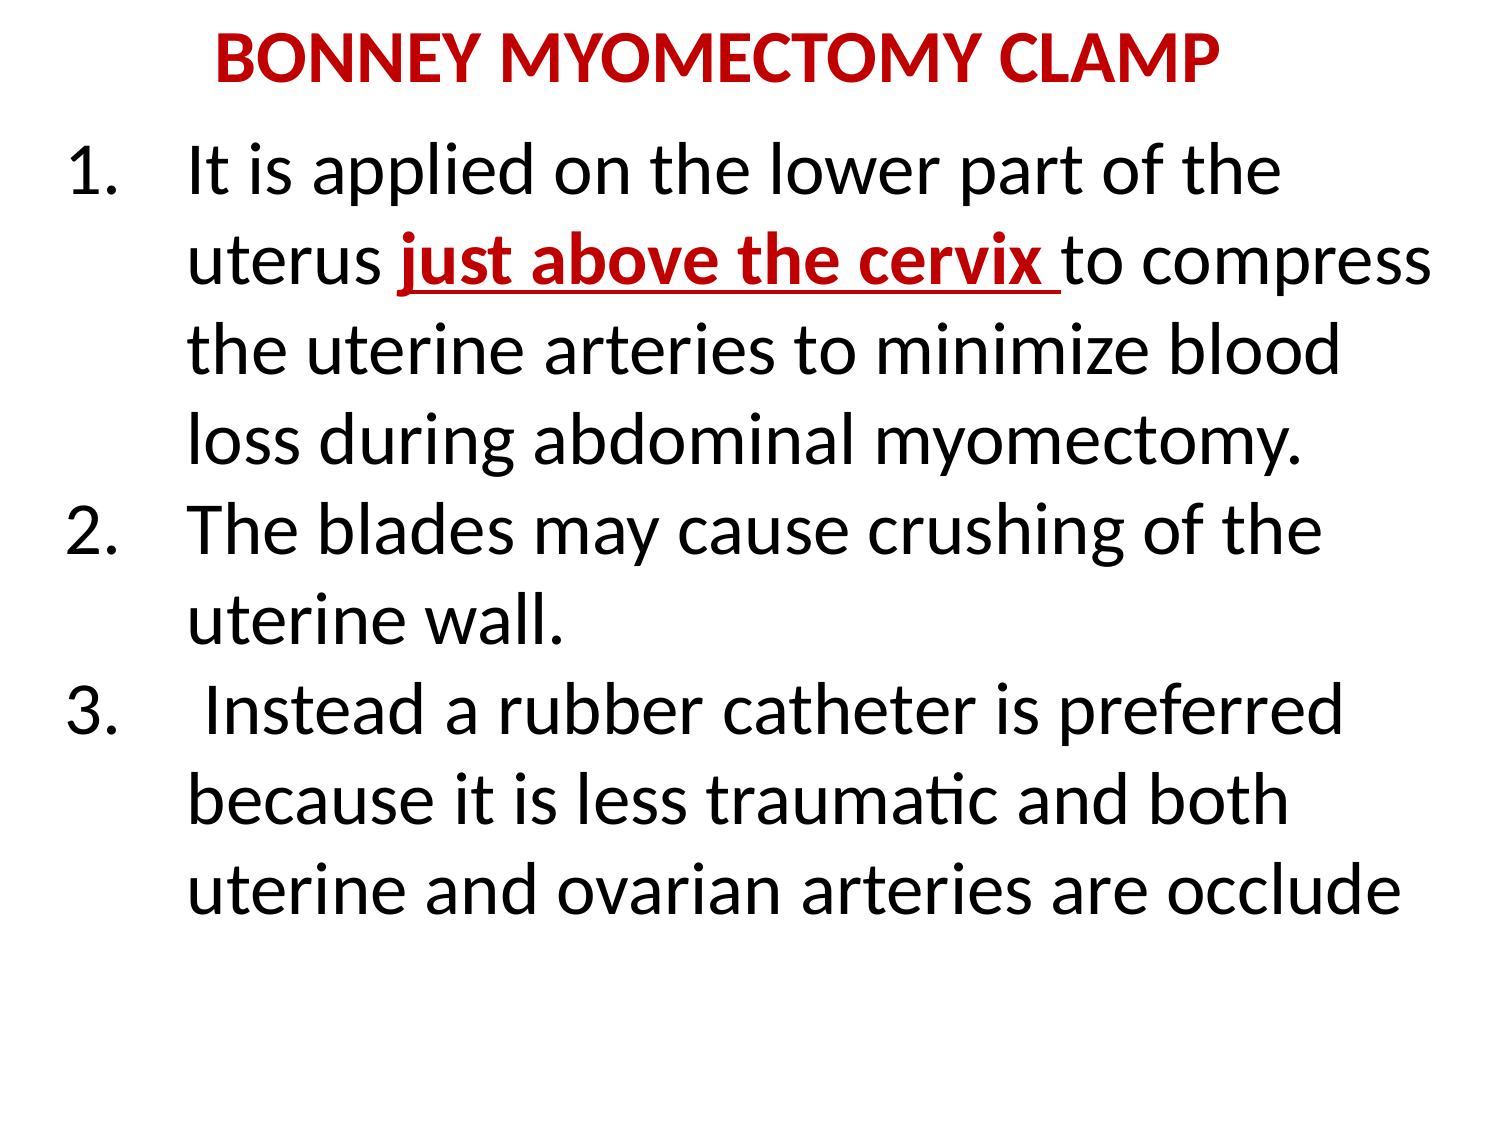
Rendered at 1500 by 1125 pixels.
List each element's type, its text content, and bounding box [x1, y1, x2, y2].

text_box It is applied on the lower part of the uterus just above the cervix to compress the uterine arteries to minimize blood loss during abdominal myomectomy. The blades may cause crushing of the uterine wall. Instead a rubber catheter is preferred because it is less traumatic and both uterine and ovarian arteries are occlude [49, 112, 1463, 1028]
text_box BONNEY MYOMECTOMY CLAMP [199, 0, 1338, 105]
